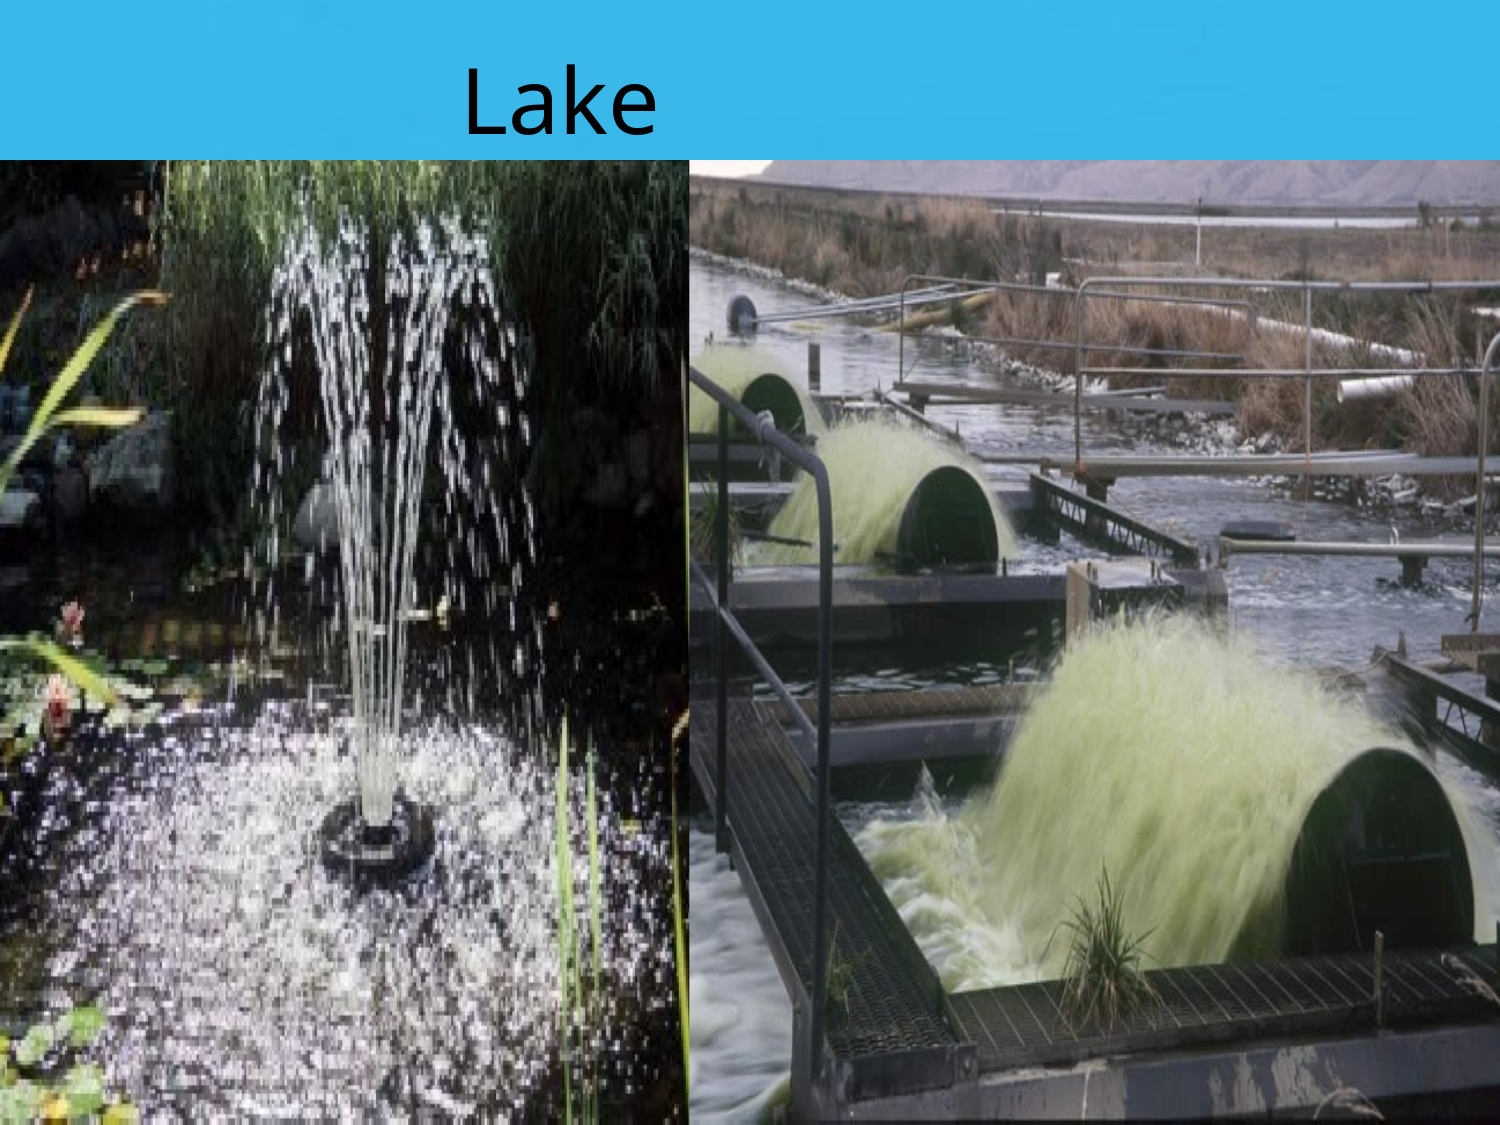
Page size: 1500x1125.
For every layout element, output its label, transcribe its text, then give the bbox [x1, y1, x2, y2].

title Lake aeration [458, 41, 1041, 160]
picture [0, 0, 1500, 160]
text_box [0, 160, 1500, 1125]
